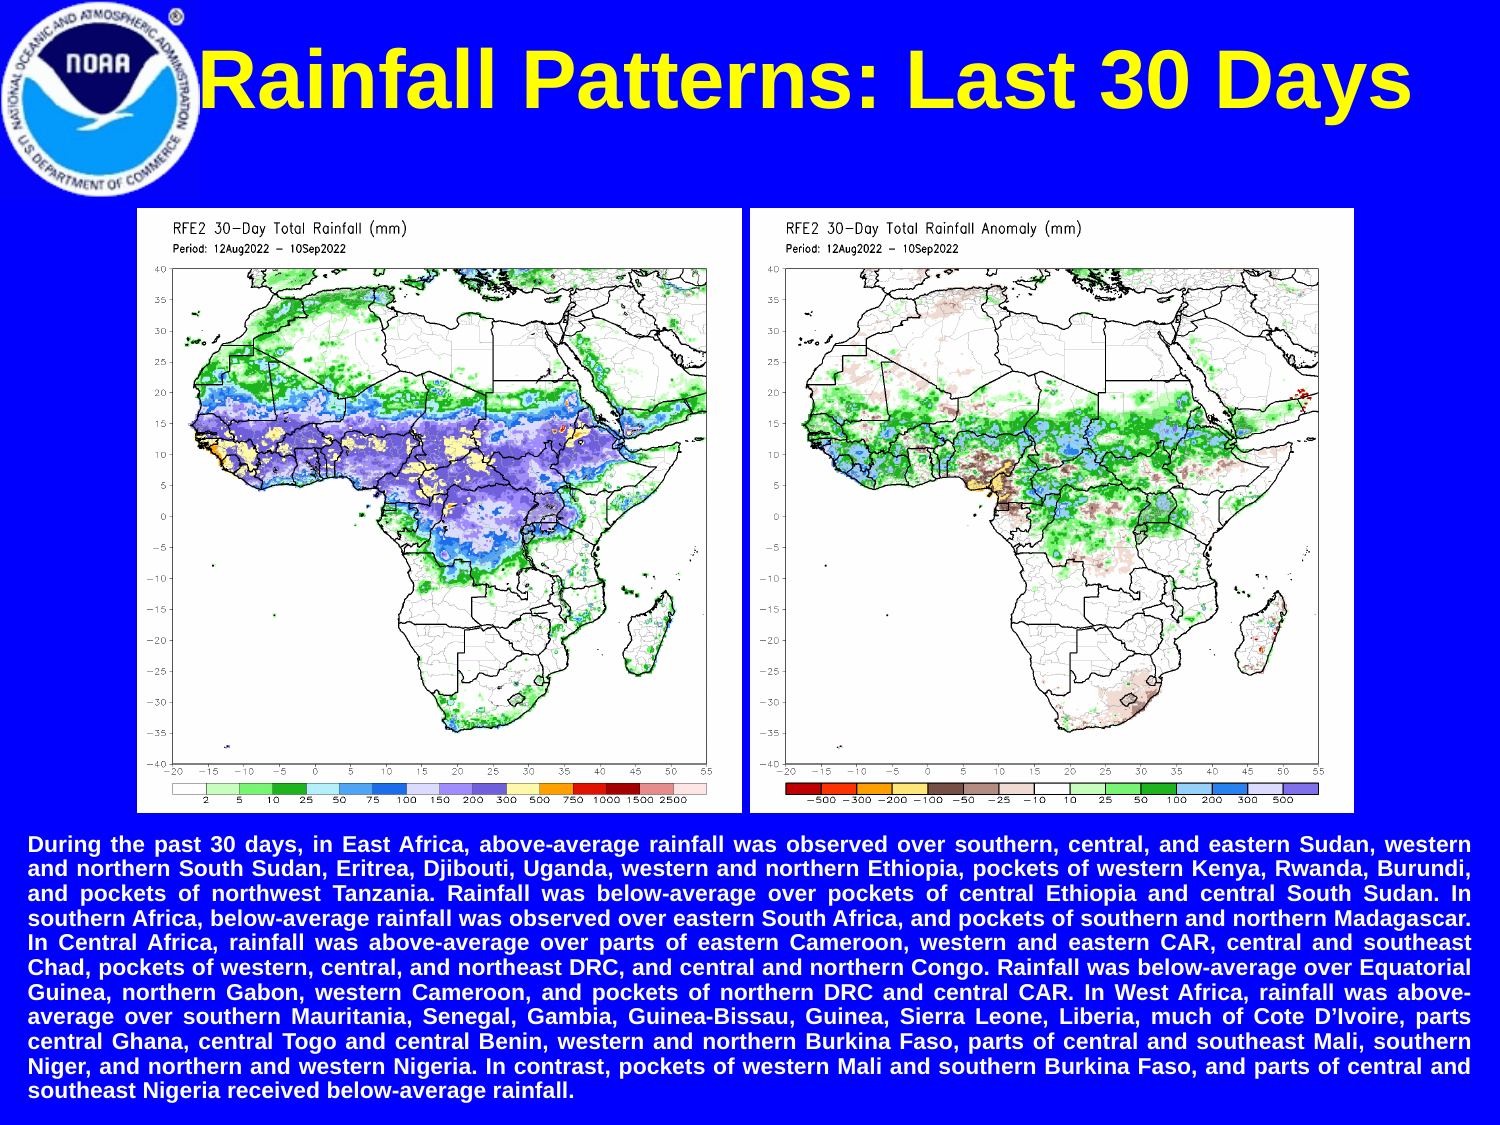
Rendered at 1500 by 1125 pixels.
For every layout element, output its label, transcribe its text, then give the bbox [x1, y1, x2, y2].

picture [750, 208, 1355, 813]
picture [0, 0, 200, 200]
title Rainfall Patterns: Last 30 Days [174, 0, 1438, 151]
picture [137, 208, 742, 813]
text_box During the past 30 days, in East Africa, above-average rainfall was observed over southern, central, and eastern Sudan, western and northern South Sudan, Eritrea, Djibouti, Uganda, western and northern Ethiopia, pockets of western Kenya, Rwanda, Burundi, and pockets of northwest Tanzania. Rainfall was below-average over pockets of central Ethiopia and central South Sudan. In southern Africa, below-average rainfall was observed over eastern South Africa, and pockets of southern and northern Madagascar. In Central Africa, rainfall was above-average over parts of eastern Cameroon, western and eastern CAR, central and southeast Chad, pockets of western, central, and northeast DRC, and central and northern Congo. Rainfall was below-average over Equatorial Guinea, northern Gabon, western Cameroon, and pockets of northern DRC and central CAR. In West Africa, rainfall was above-average over southern Mauritania, Senegal, Gambia, Guinea-Bissau, Guinea, Sierra Leone, Liberia, much of Cote D’Ivoire, parts central Ghana, central Togo and central Benin, western and northern Burkina Faso, parts of central and southeast Mali, southern Niger, and northern and western Nigeria. In contrast, pockets of western Mali and southern Burkina Faso, and parts of central and southeast Nigeria received below-average rainfall. [12, 824, 1488, 1112]
